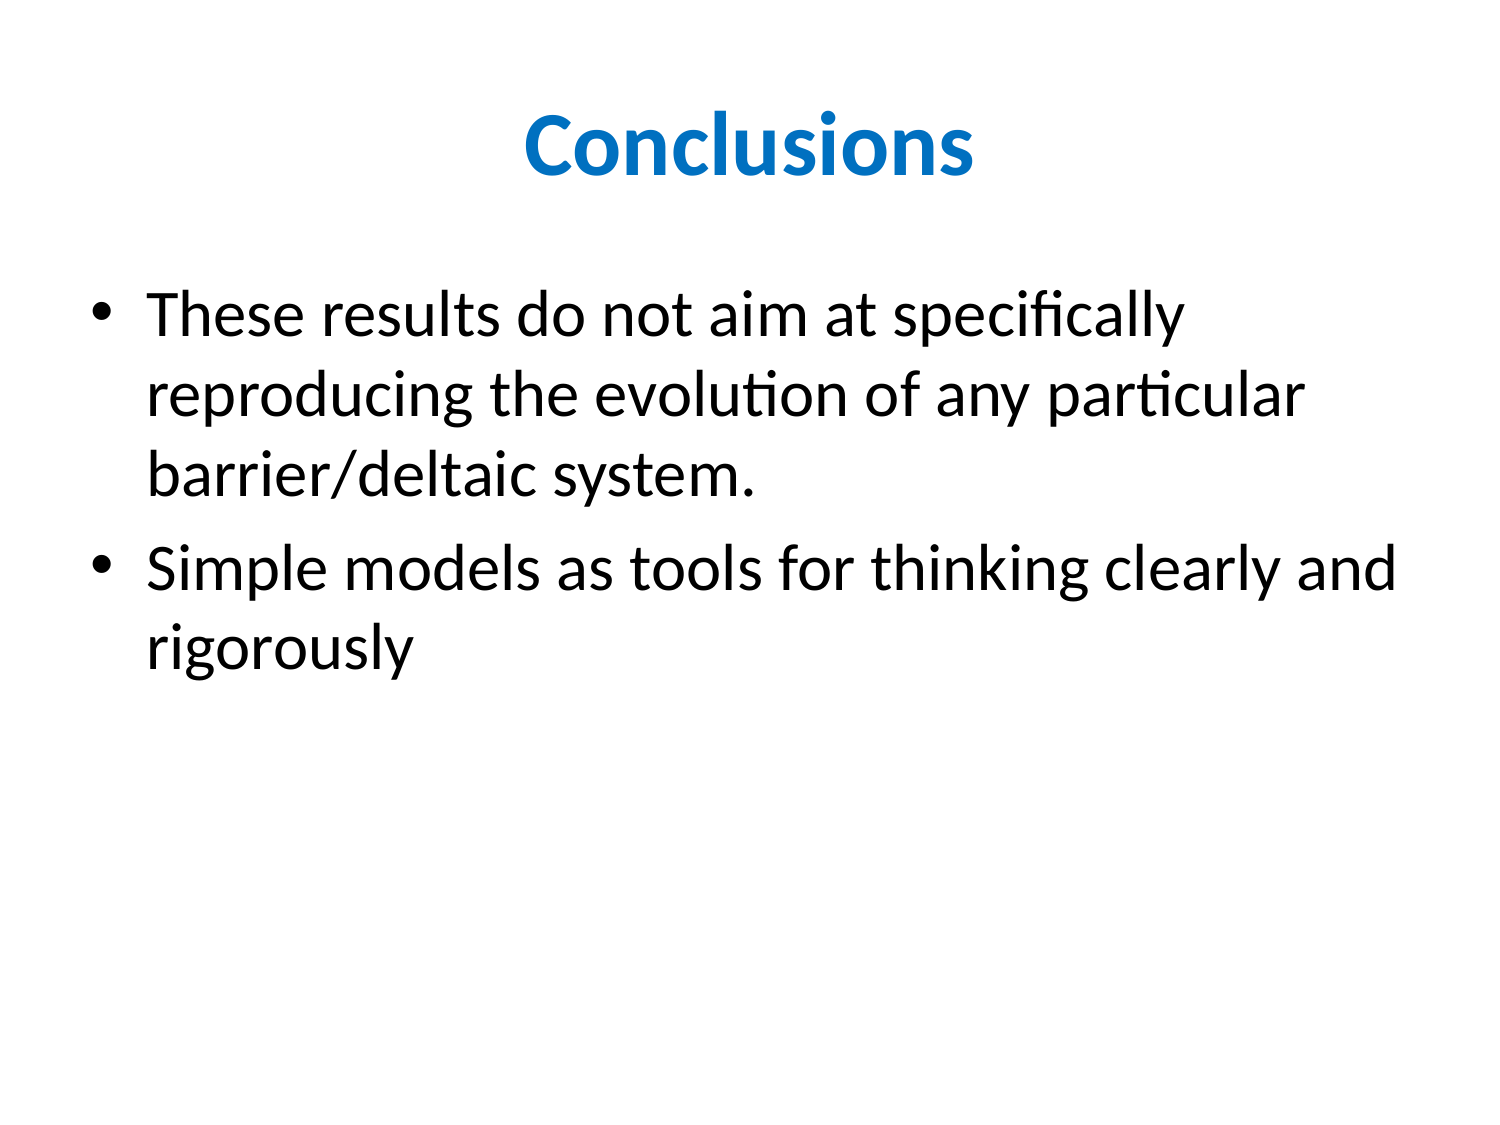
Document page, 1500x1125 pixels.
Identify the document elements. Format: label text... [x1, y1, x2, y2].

title Conclusions [75, 45, 1425, 233]
list These results do not aim at specifically reproducing the evolution of any particular barrier/deltaic system. Simple models as tools for thinking clearly and rigorously [75, 262, 1425, 713]
